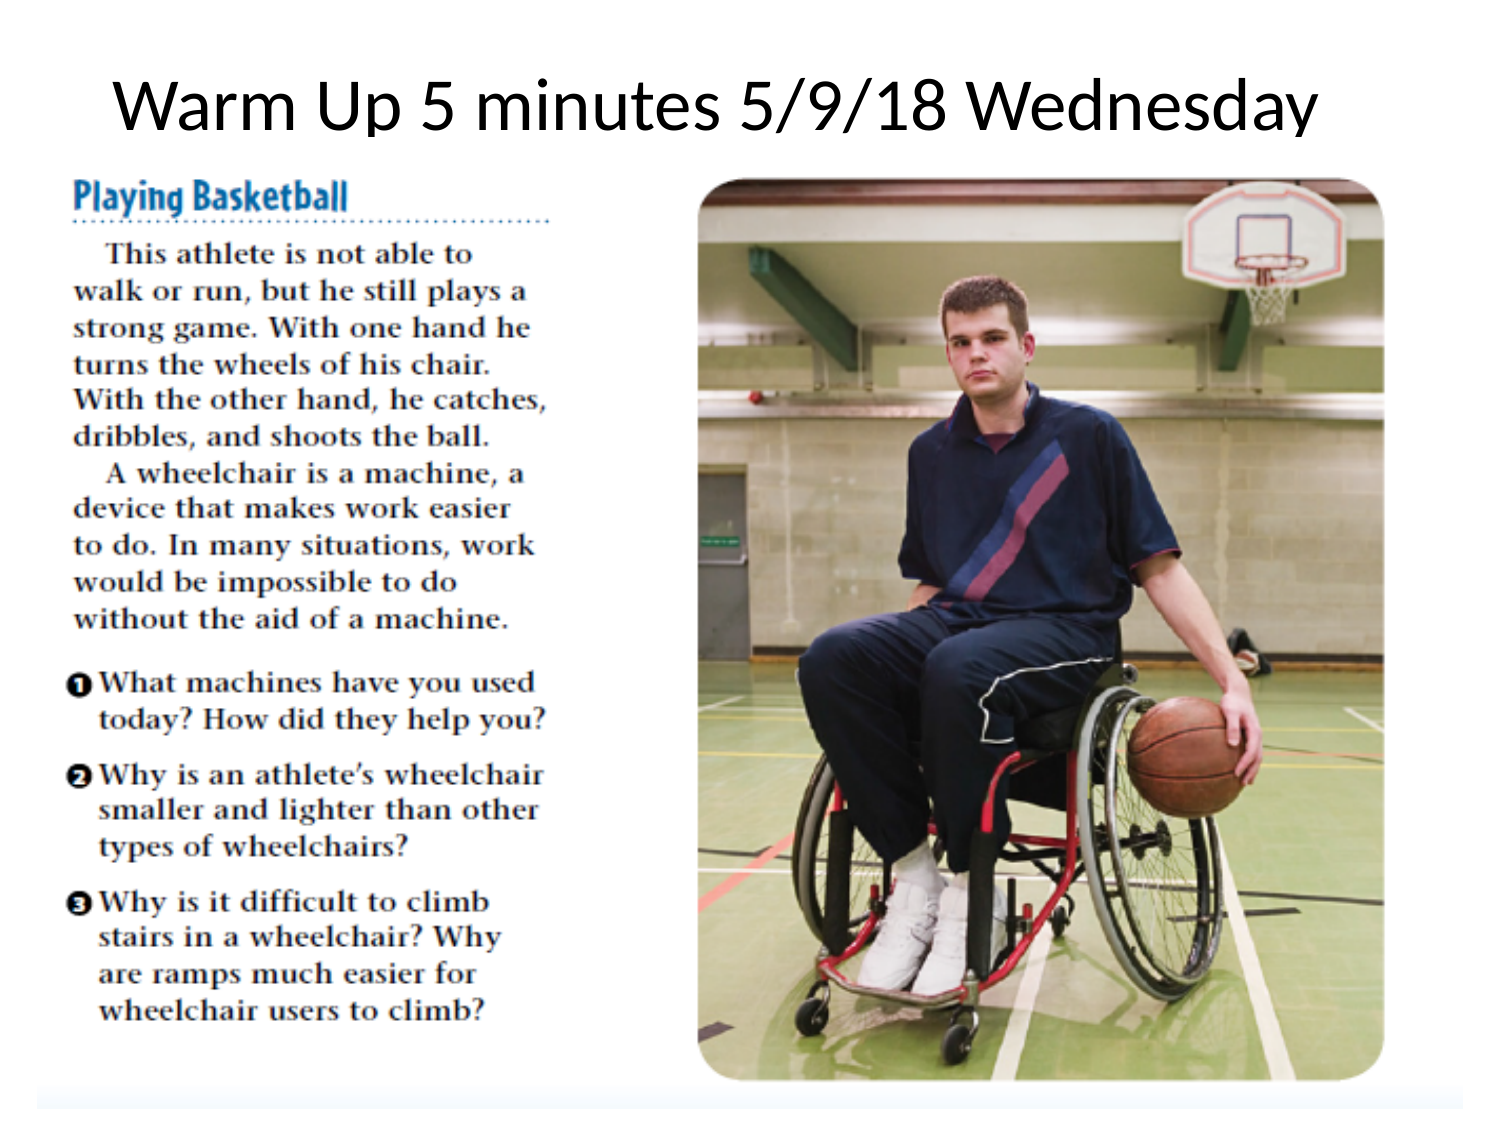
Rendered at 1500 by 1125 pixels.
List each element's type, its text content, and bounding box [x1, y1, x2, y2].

picture [37, 137, 1463, 1110]
title Warm Up 5 minutes 5/9/18 Wednesday [87, 62, 1363, 135]
